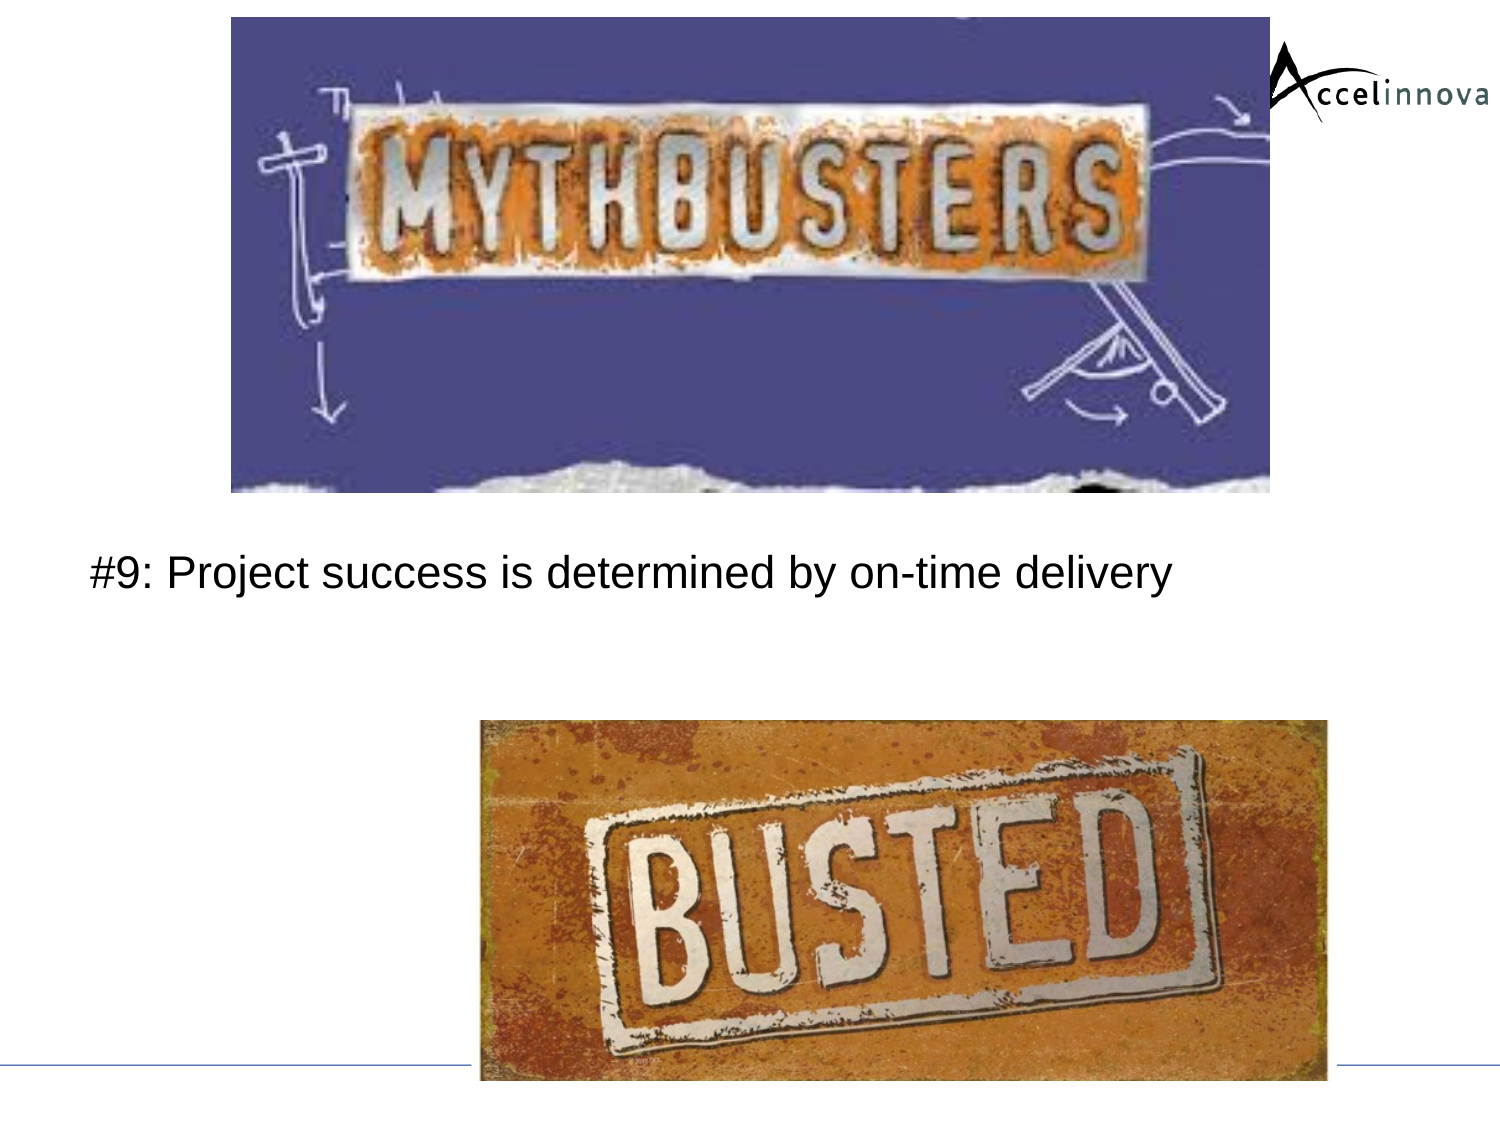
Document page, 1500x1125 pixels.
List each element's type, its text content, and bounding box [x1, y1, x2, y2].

list #9: Project success is determined by on-time delivery [75, 535, 1419, 1005]
picture [231, 17, 1488, 493]
picture [471, 720, 1338, 1081]
